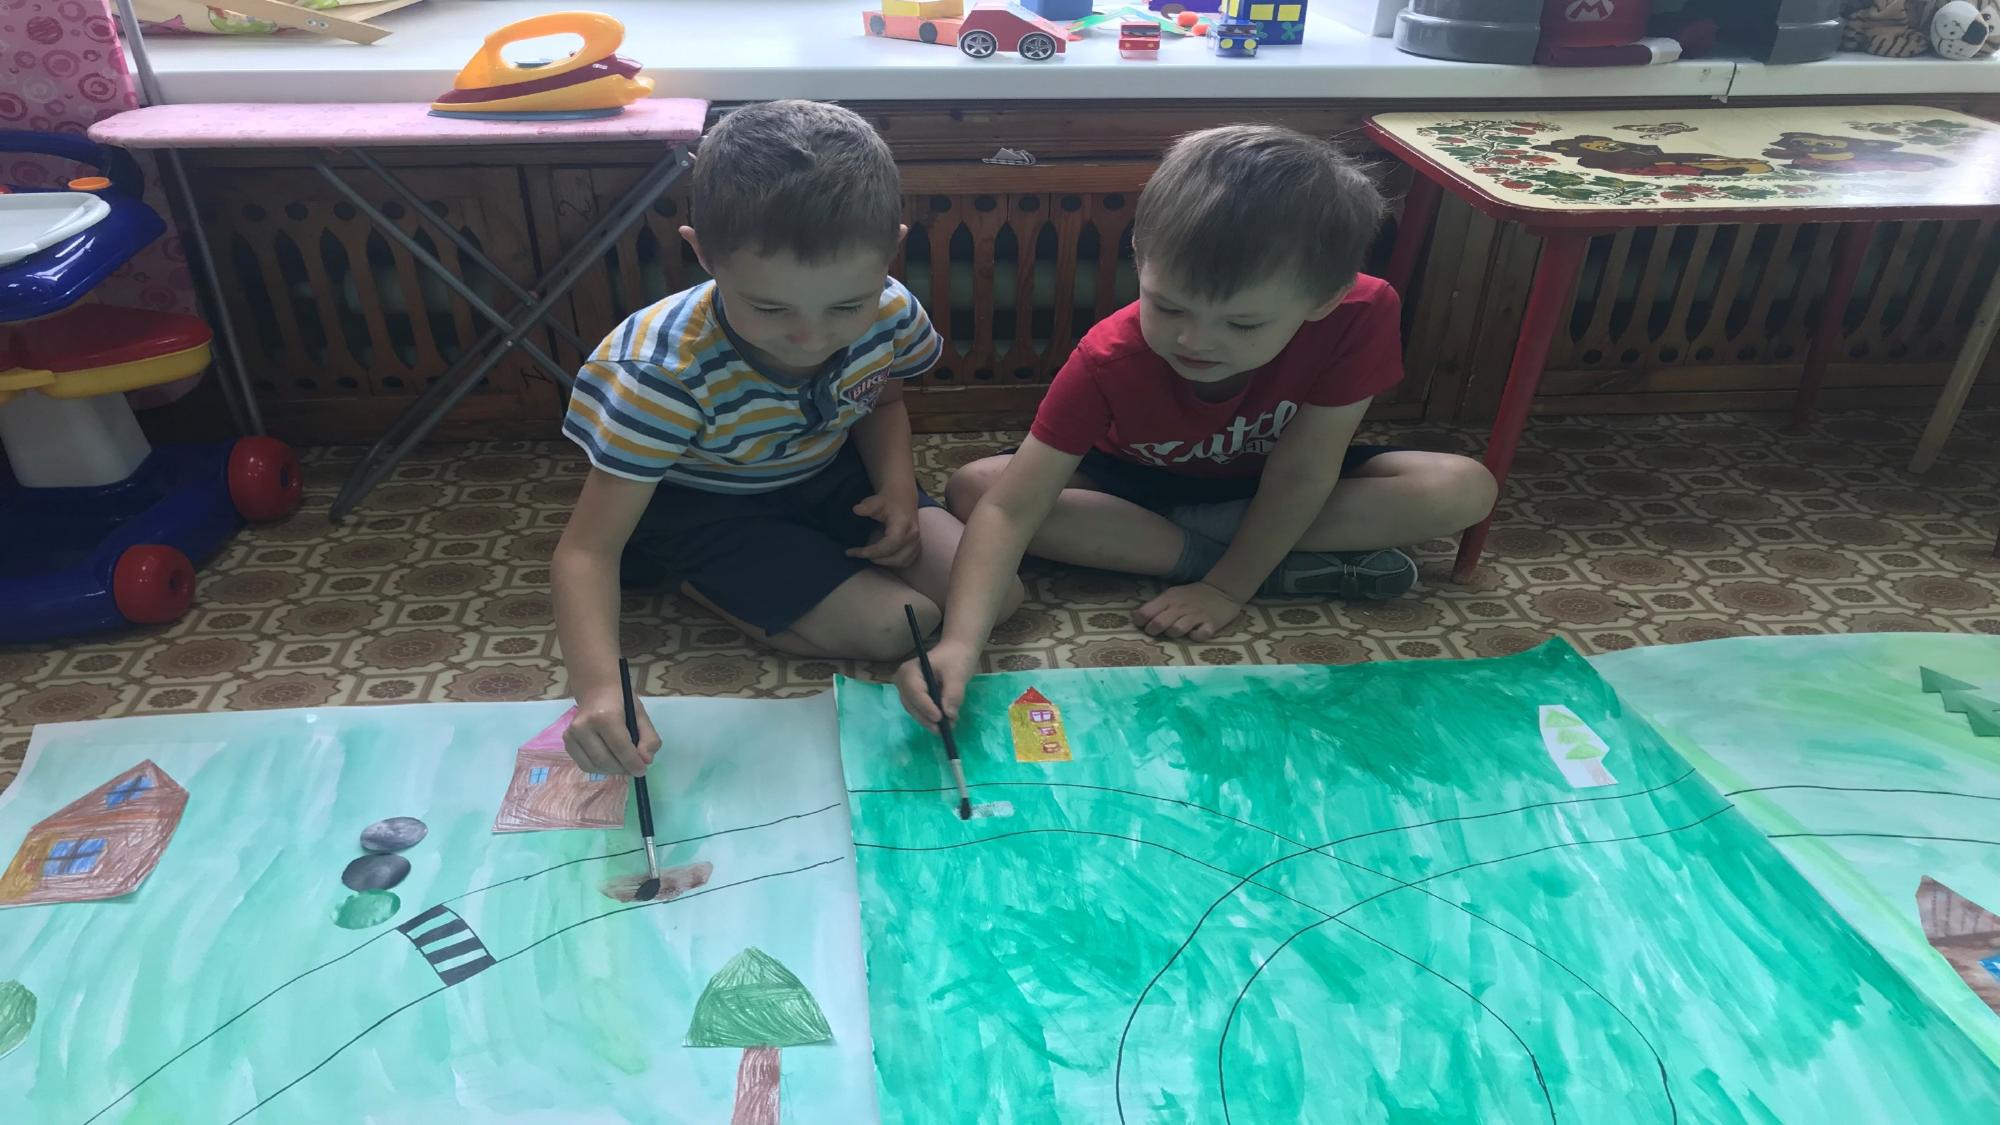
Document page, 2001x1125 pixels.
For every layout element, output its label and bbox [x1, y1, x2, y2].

list [0, 0, 2000, 1125]
